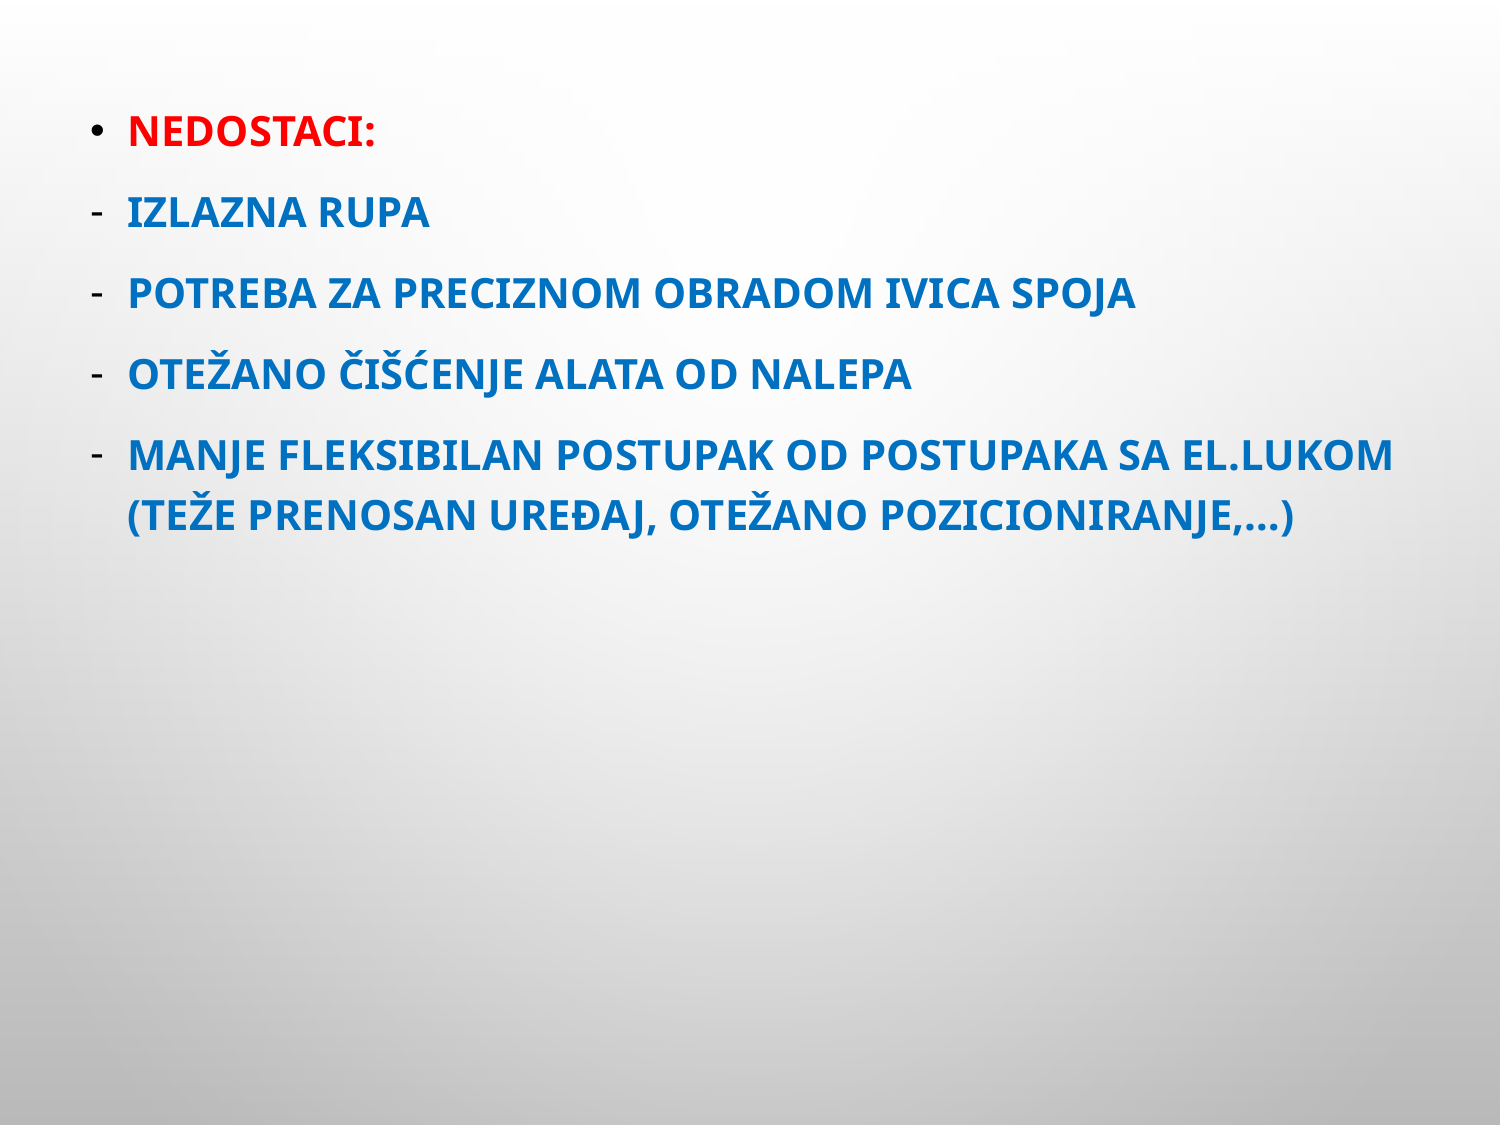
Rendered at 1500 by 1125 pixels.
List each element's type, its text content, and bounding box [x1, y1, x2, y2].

picture [0, 0, 1500, 1125]
list Nedostaci: Izlazna rupa Potreba za preciznom obradom ivica spoja Otežano čišćenje alata od nalepa Manje fleksibilan postupak od postupaka sa el.lukom (teže prenosan uređaj, otežano pozicioniranje,…) [75, 87, 1425, 1005]
